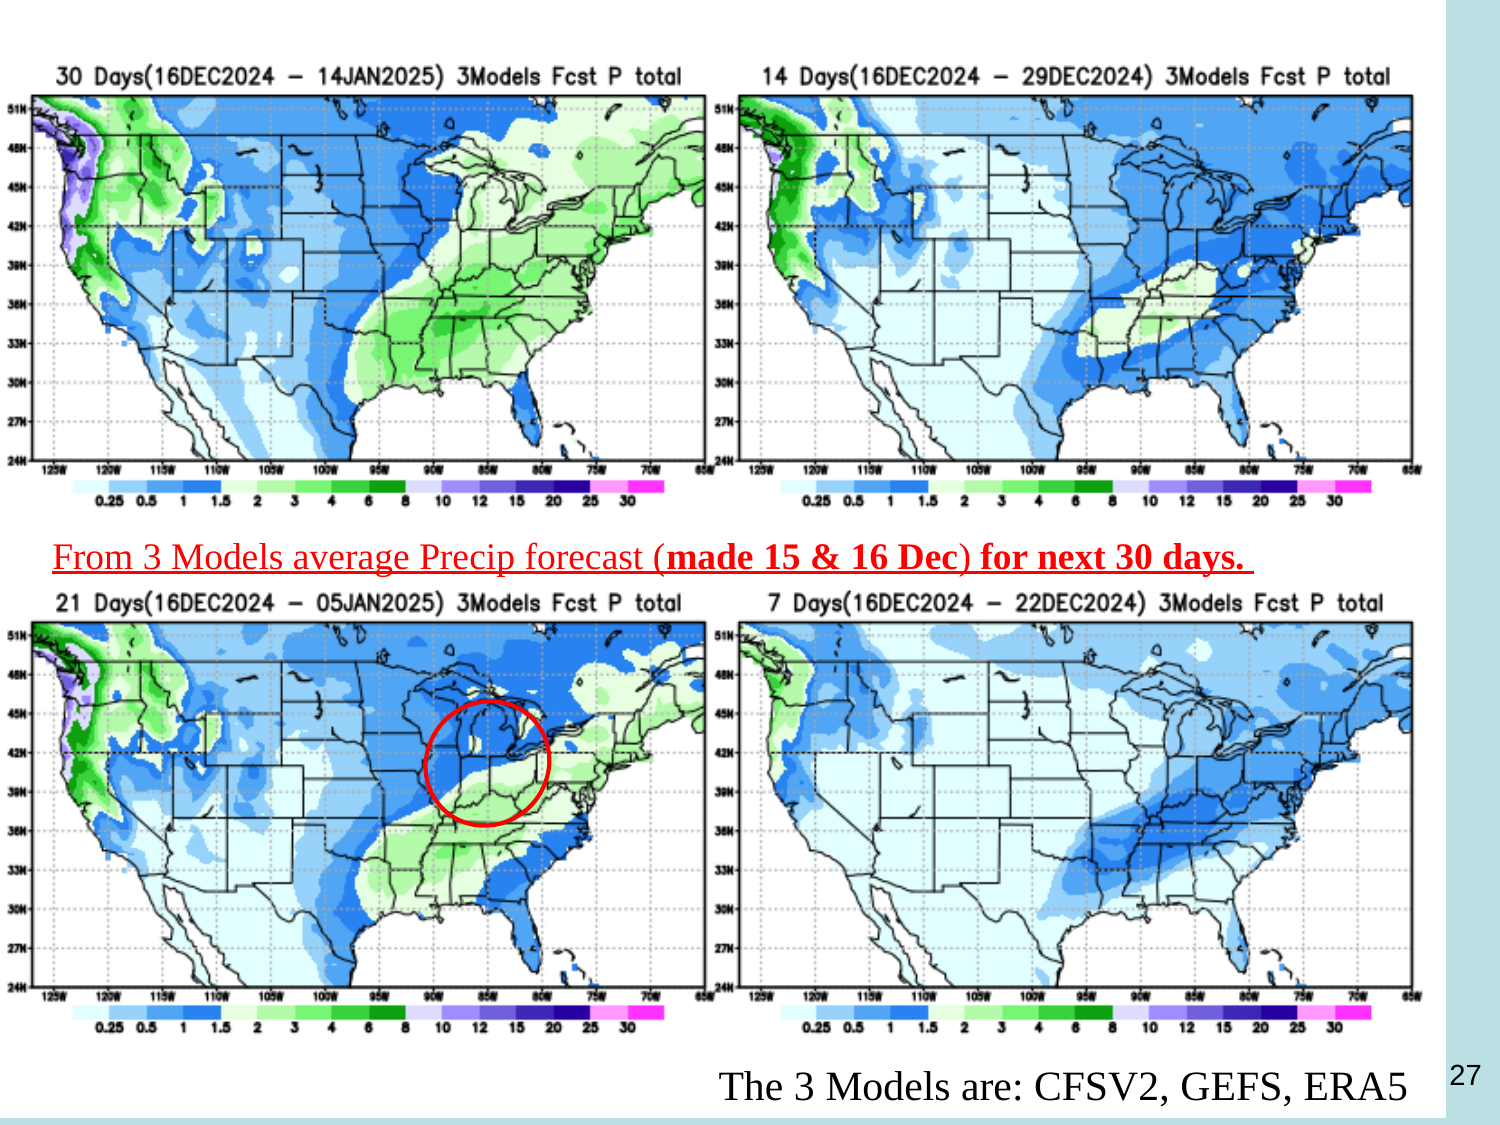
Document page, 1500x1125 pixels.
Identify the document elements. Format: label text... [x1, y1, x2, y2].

slide_number 27 [1452, 1048, 1498, 1101]
picture [0, 0, 1447, 1118]
